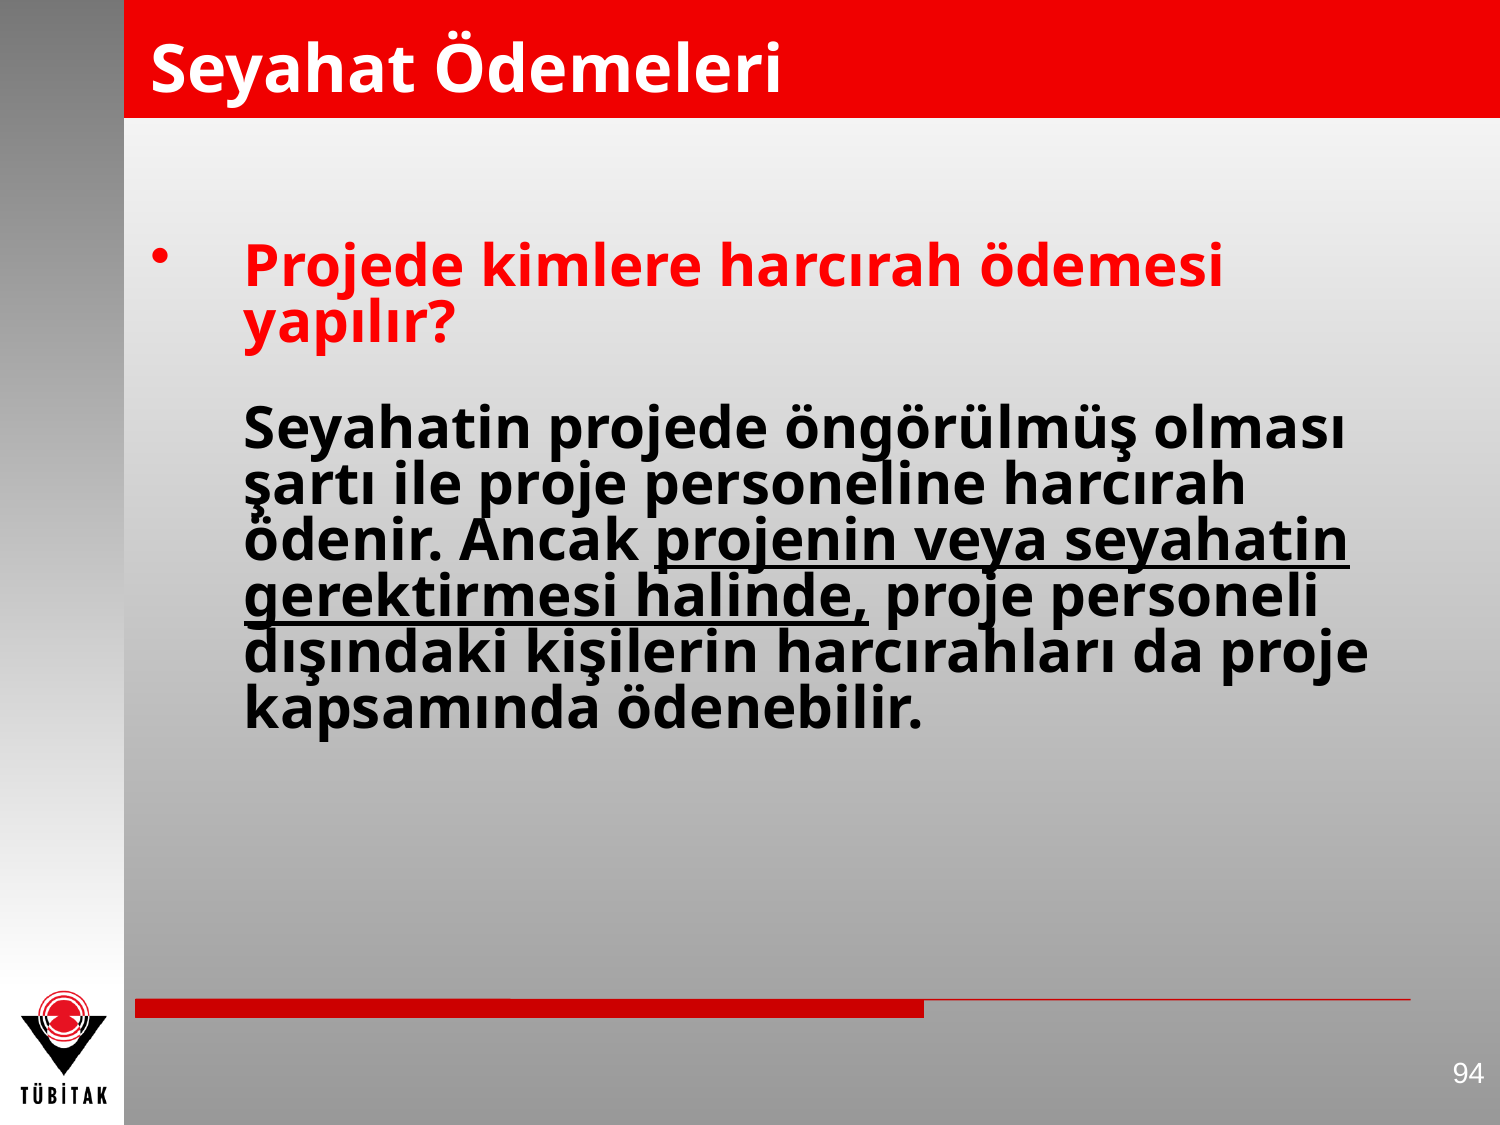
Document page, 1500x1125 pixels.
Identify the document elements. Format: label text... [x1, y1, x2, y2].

slide_number 94 [1149, 1046, 1500, 1125]
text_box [135, 999, 1411, 1018]
picture [16, 988, 111, 1104]
title Seyahat Ödemeleri [135, 0, 1500, 114]
list Projede kimlere harcırah ödemesi yapılır? Seyahatin projede öngörülmüş olması şartı ile proje personeline harcırah ödenir. Ancak projenin veya seyahatin gerektirmesi halinde, proje personeli dışındaki kişilerin harcırahları da proje kapsamında ödenebilir. [135, 152, 1436, 985]
